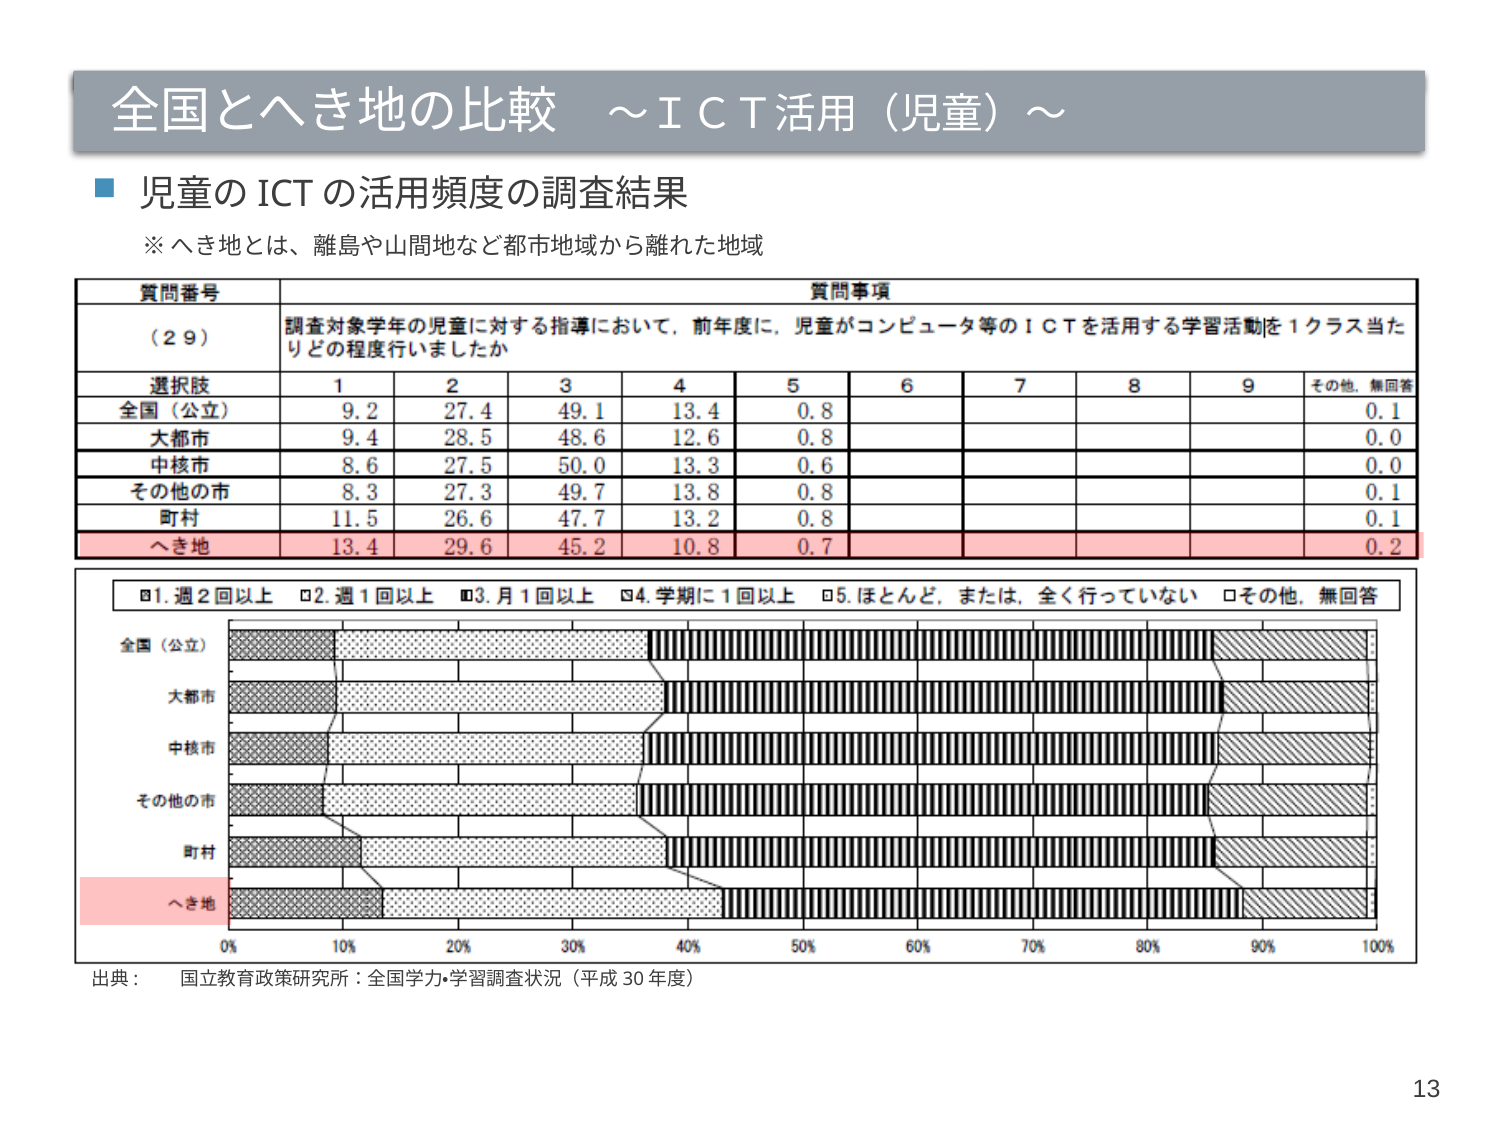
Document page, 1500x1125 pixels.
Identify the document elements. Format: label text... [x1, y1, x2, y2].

text_box 児童のICTの活用頻度の調査結果 ※へき地とは、離島や山間地など都市地域から離れた地域 [76, 167, 1427, 265]
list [49, 267, 1440, 979]
text_box 出典: 国立教育政策研究所：全国学力・学習調査状況（平成30年度） [76, 959, 1450, 997]
title 全国とへき地の比較 ～ＩＣＴ活用（児童）～ [95, 82, 1406, 147]
slide_number 12 [1329, 1065, 1456, 1125]
